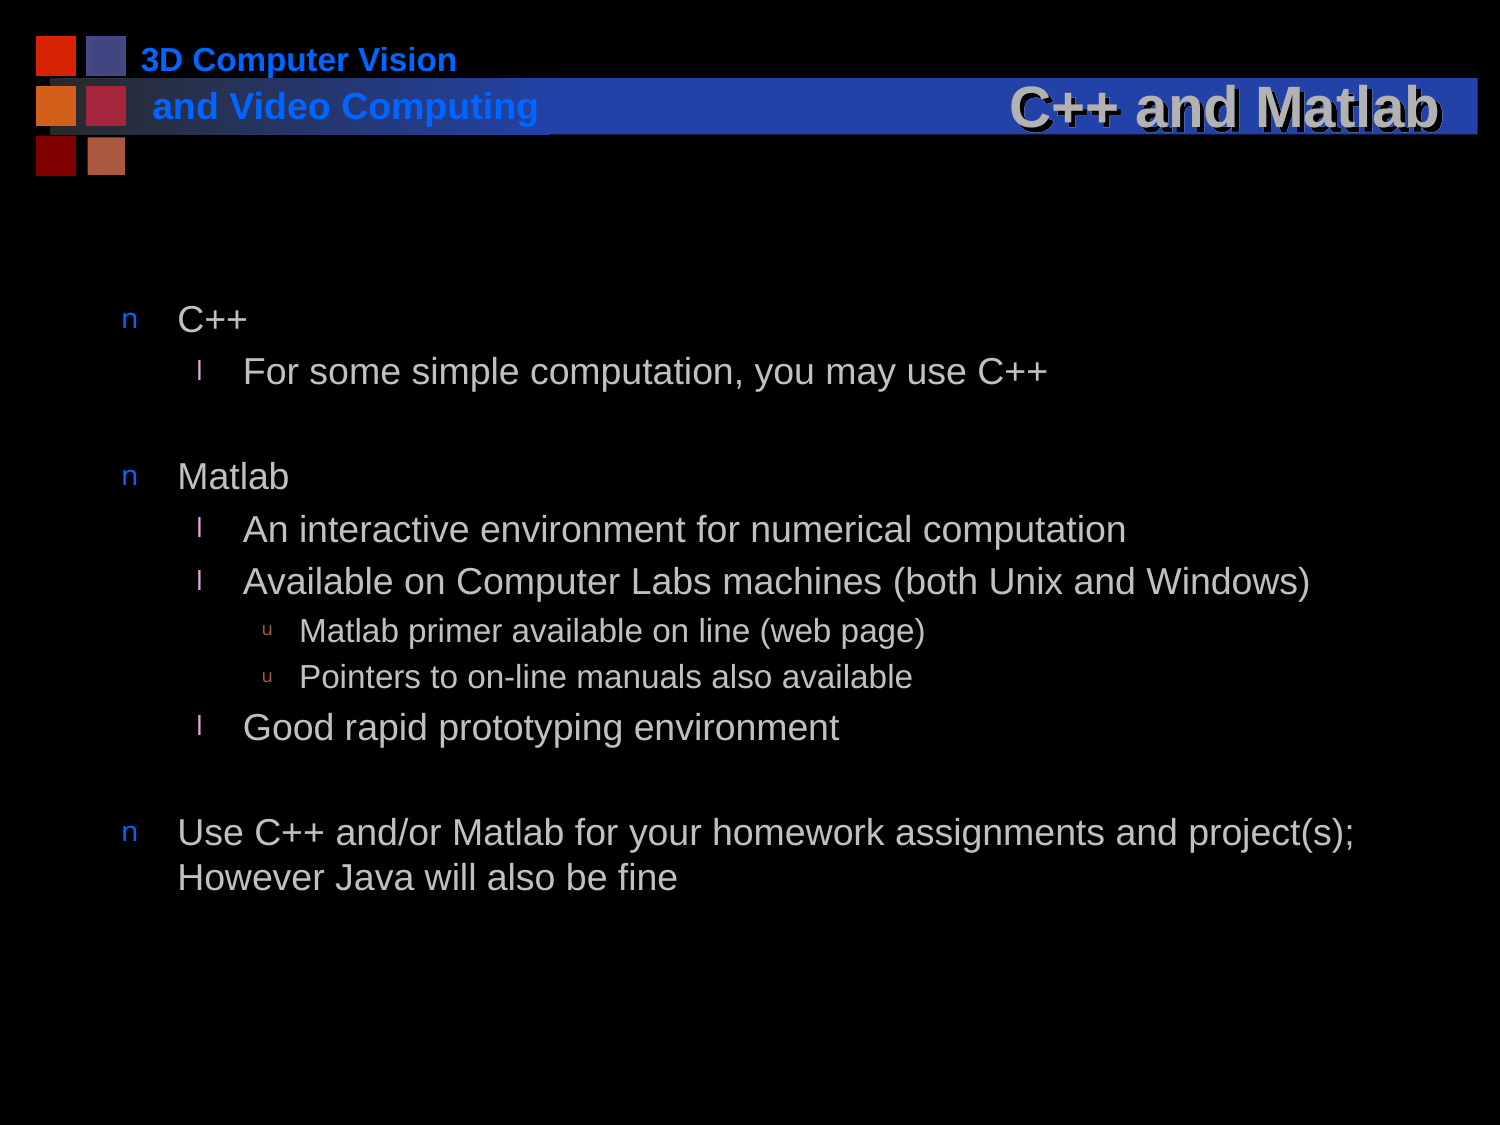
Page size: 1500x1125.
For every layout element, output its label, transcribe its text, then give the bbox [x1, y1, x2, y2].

title C++ and Matlab [961, 46, 1488, 148]
list C++ For some simple computation, you may use C++ Matlab An interactive environment for numerical computation Available on Computer Labs machines (both Unix and Windows) Matlab primer available on line (web page) Pointers to on-line manuals also available Good rapid prototyping environment Use C++ and/or Matlab for your homework assignments and project(s); However Java will also be fine [105, 286, 1401, 976]
